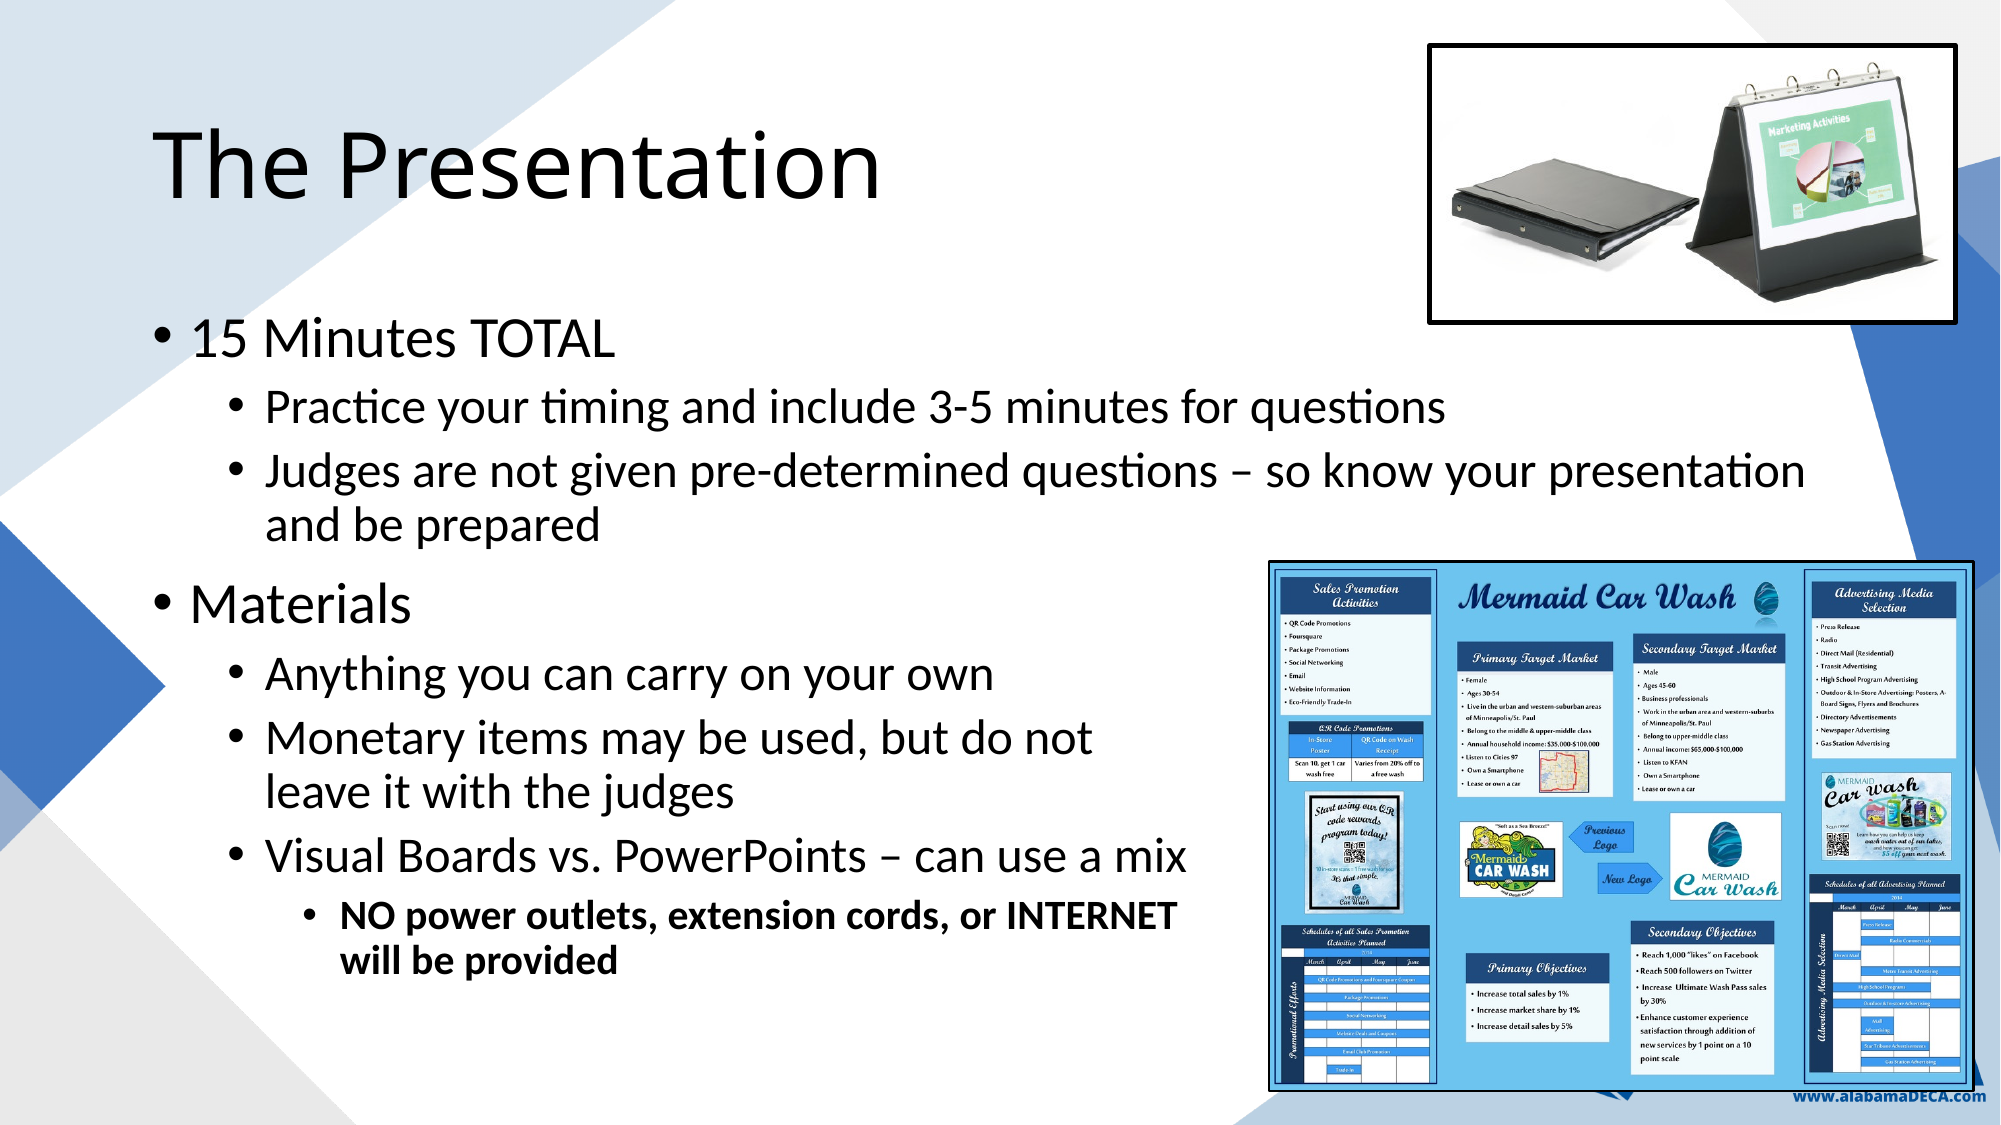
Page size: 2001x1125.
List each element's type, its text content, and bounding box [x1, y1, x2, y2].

title The Presentation [137, 59, 1427, 278]
picture [0, 0, 2001, 1125]
list 15 Minutes TOTAL Practice your timing and include 3-5 minutes for questions Judges are not given pre-determined questions – so know your presentation and be prepared Materials Anything you can carry on your own Monetary items may be used, but do not leave it with the judges Visual Boards vs. PowerPoints – can use a mix NO power outlets, extension cords, or INTERNET will be provided [137, 299, 1863, 1014]
